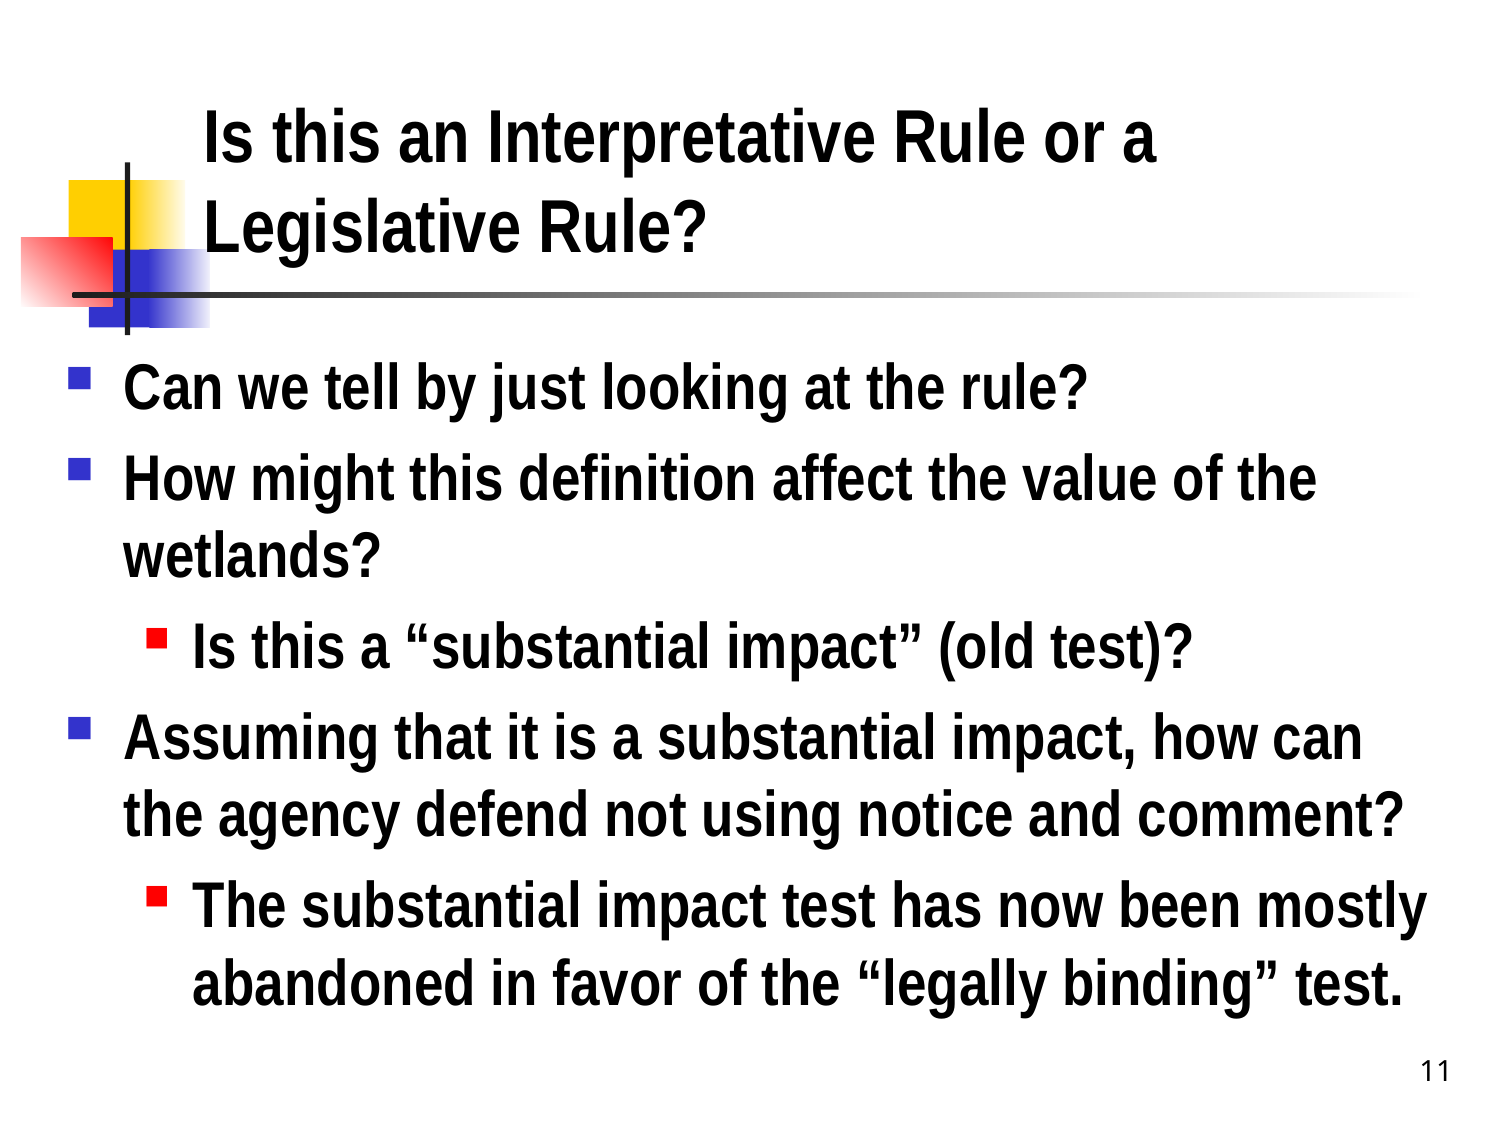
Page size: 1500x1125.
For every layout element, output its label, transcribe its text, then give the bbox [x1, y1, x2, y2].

title Is this an Interpretative Rule or a Legislative Rule? [188, 35, 1468, 275]
list Can we tell by just looking at the rule? How might this definition affect the value of the wetlands? Is this a “substantial impact” (old test)? Assuming that it is a substantial impact, how can the agency defend not using notice and comment? The substantial impact test has now been mostly abandoned in favor of the “legally binding” test. [50, 337, 1450, 1075]
slide_number 11 [1155, 1024, 1468, 1100]
